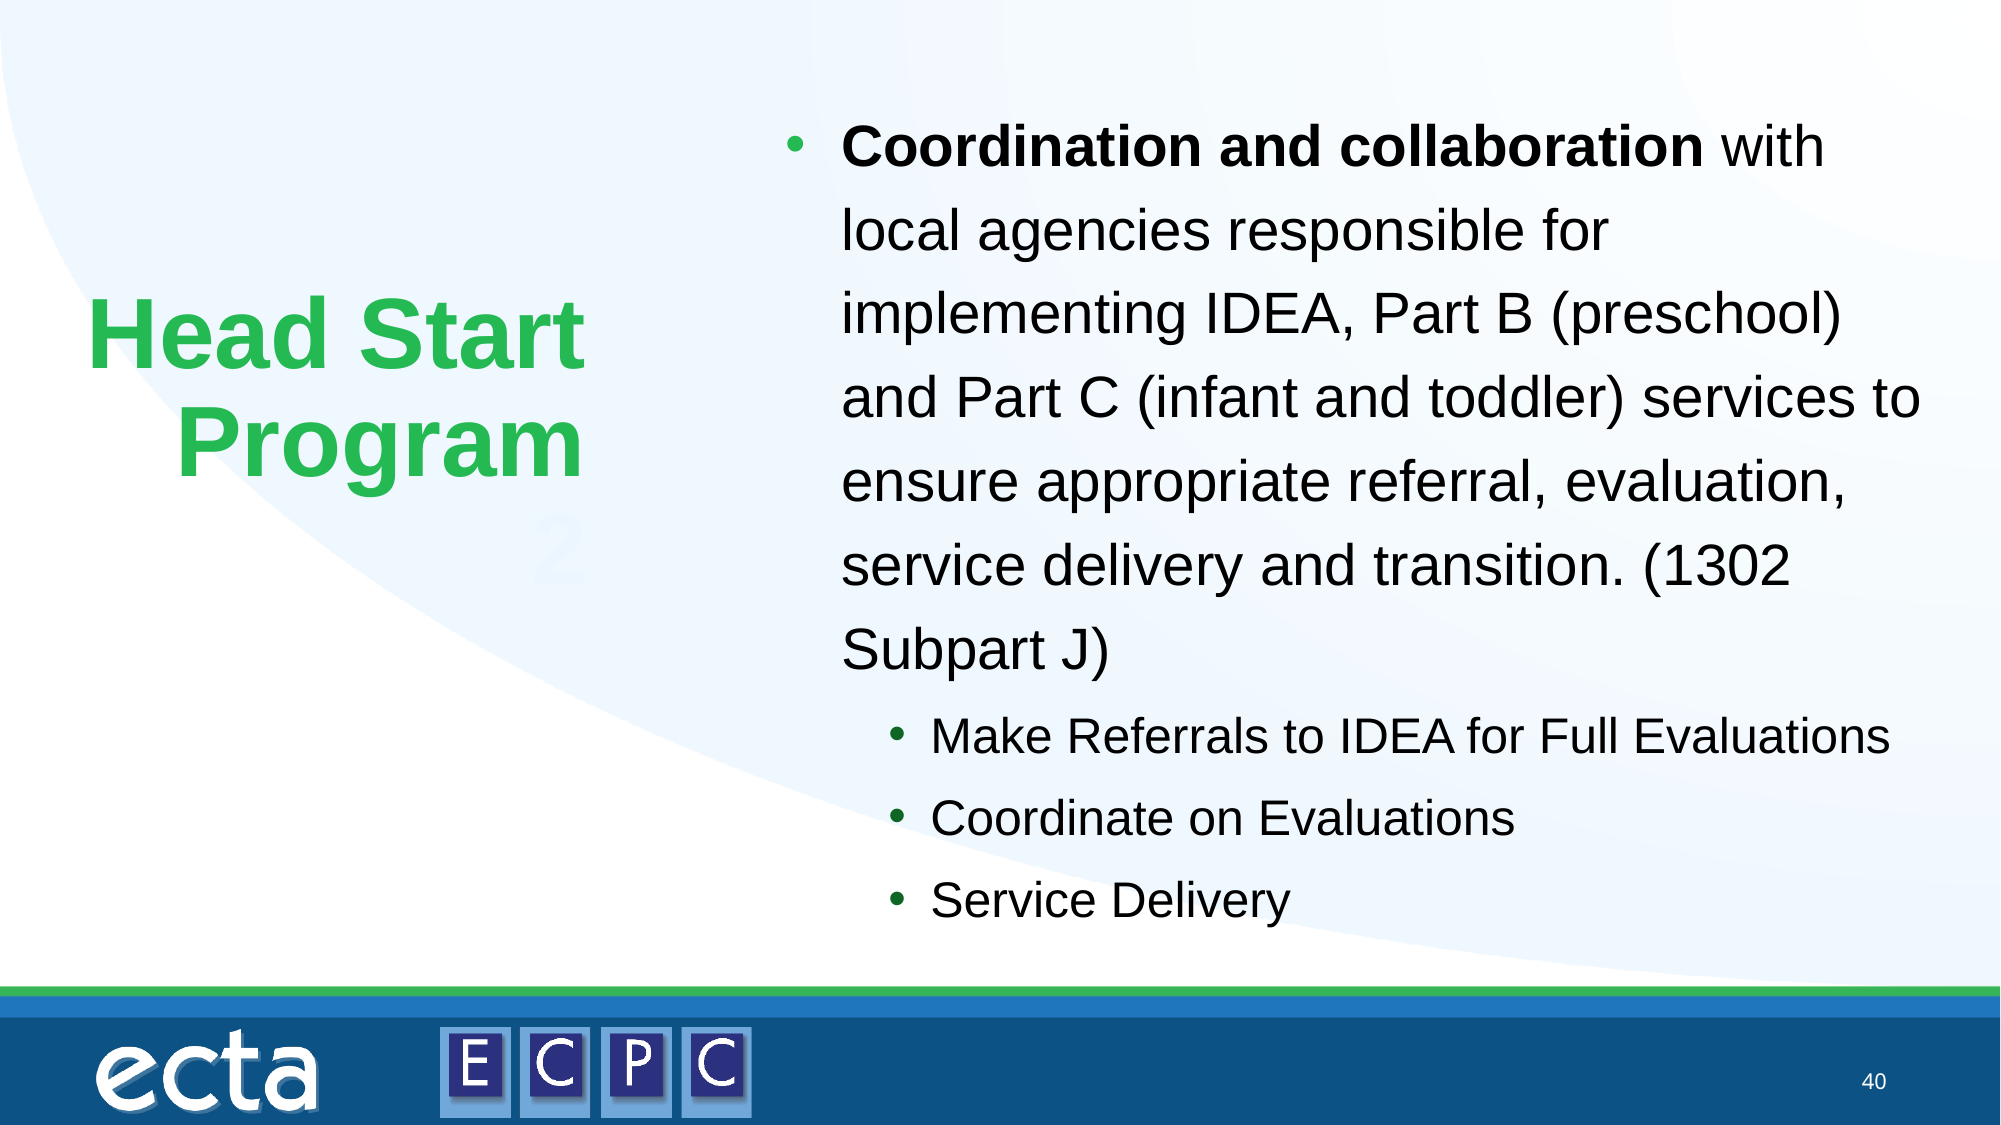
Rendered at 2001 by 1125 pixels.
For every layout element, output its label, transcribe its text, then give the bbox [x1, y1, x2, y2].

picture [0, 0, 2001, 1125]
list Coordination and collaboration with local agencies responsible for implementing IDEA, Part B (preschool) and Part C (infant and toddler) services to ensure appropriate referral, evaluation, service delivery and transition. (1302 Subpart J) Make Referrals to IDEA for Full Evaluations Coordinate on Evaluations Service Delivery [751, 51, 1944, 972]
title Head Start Program 2 [19, 274, 602, 870]
slide_number 40 [1699, 1041, 1902, 1125]
